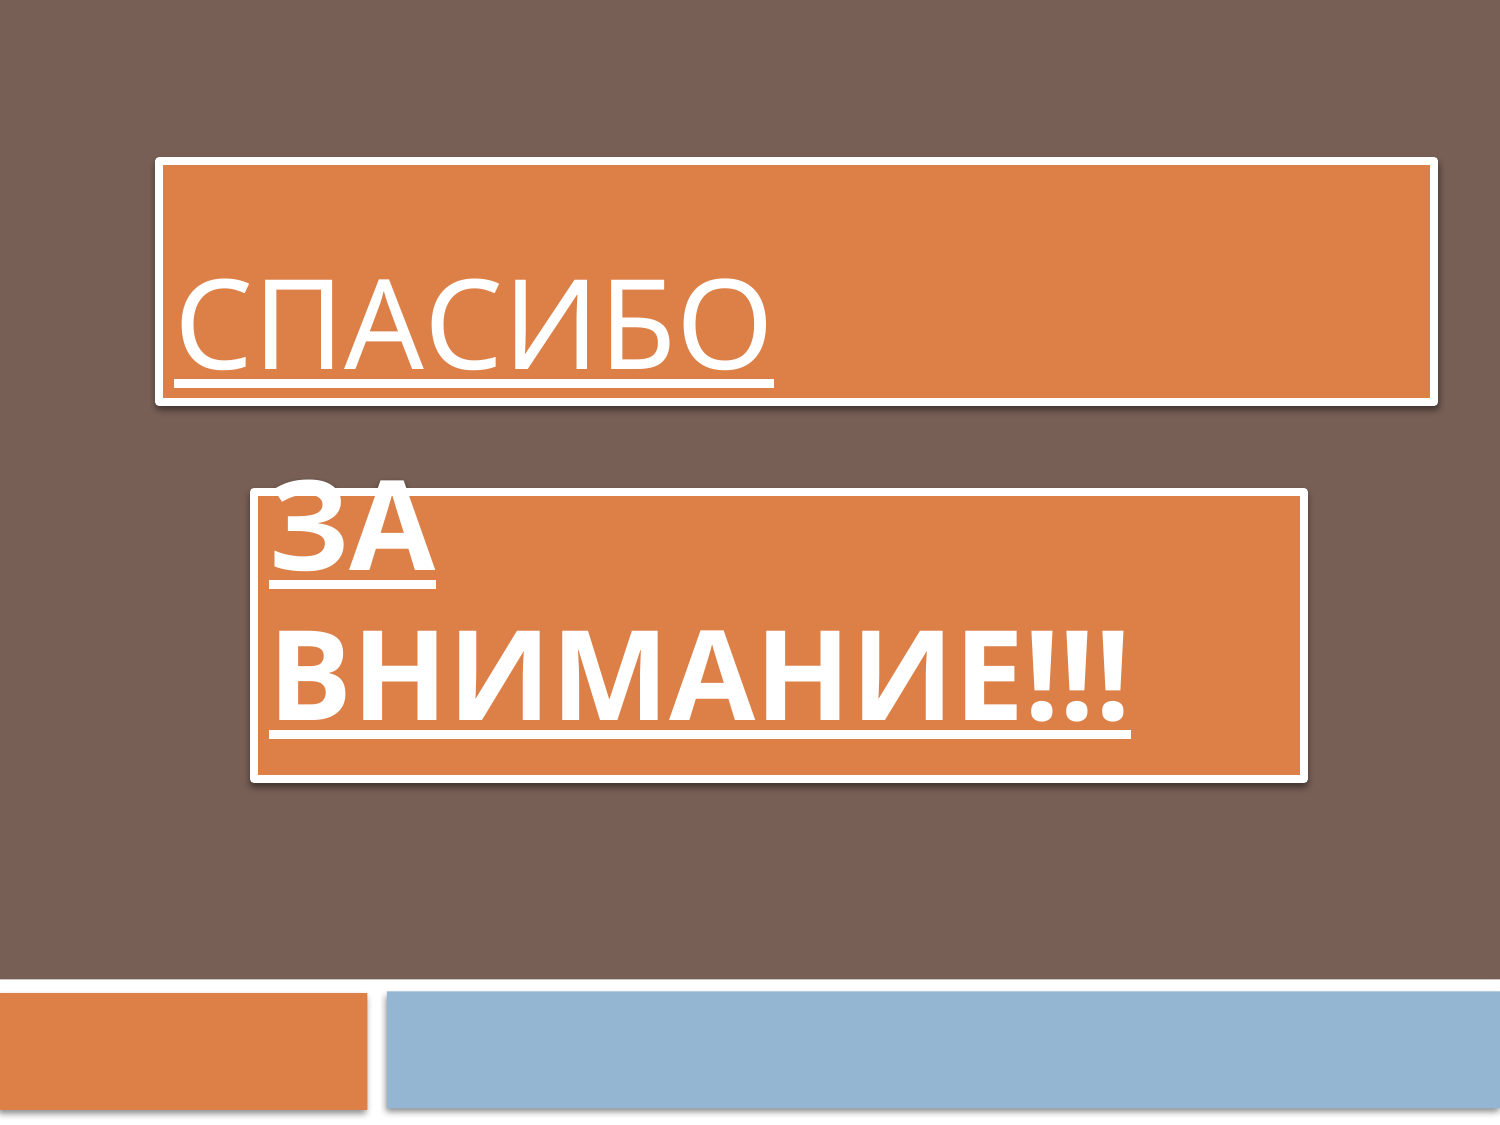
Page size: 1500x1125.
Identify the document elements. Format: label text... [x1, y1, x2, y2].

title СПАСИБО [155, 157, 1438, 406]
subtitle ЗА ВНИМАНИЕ!!! [250, 488, 1308, 783]
